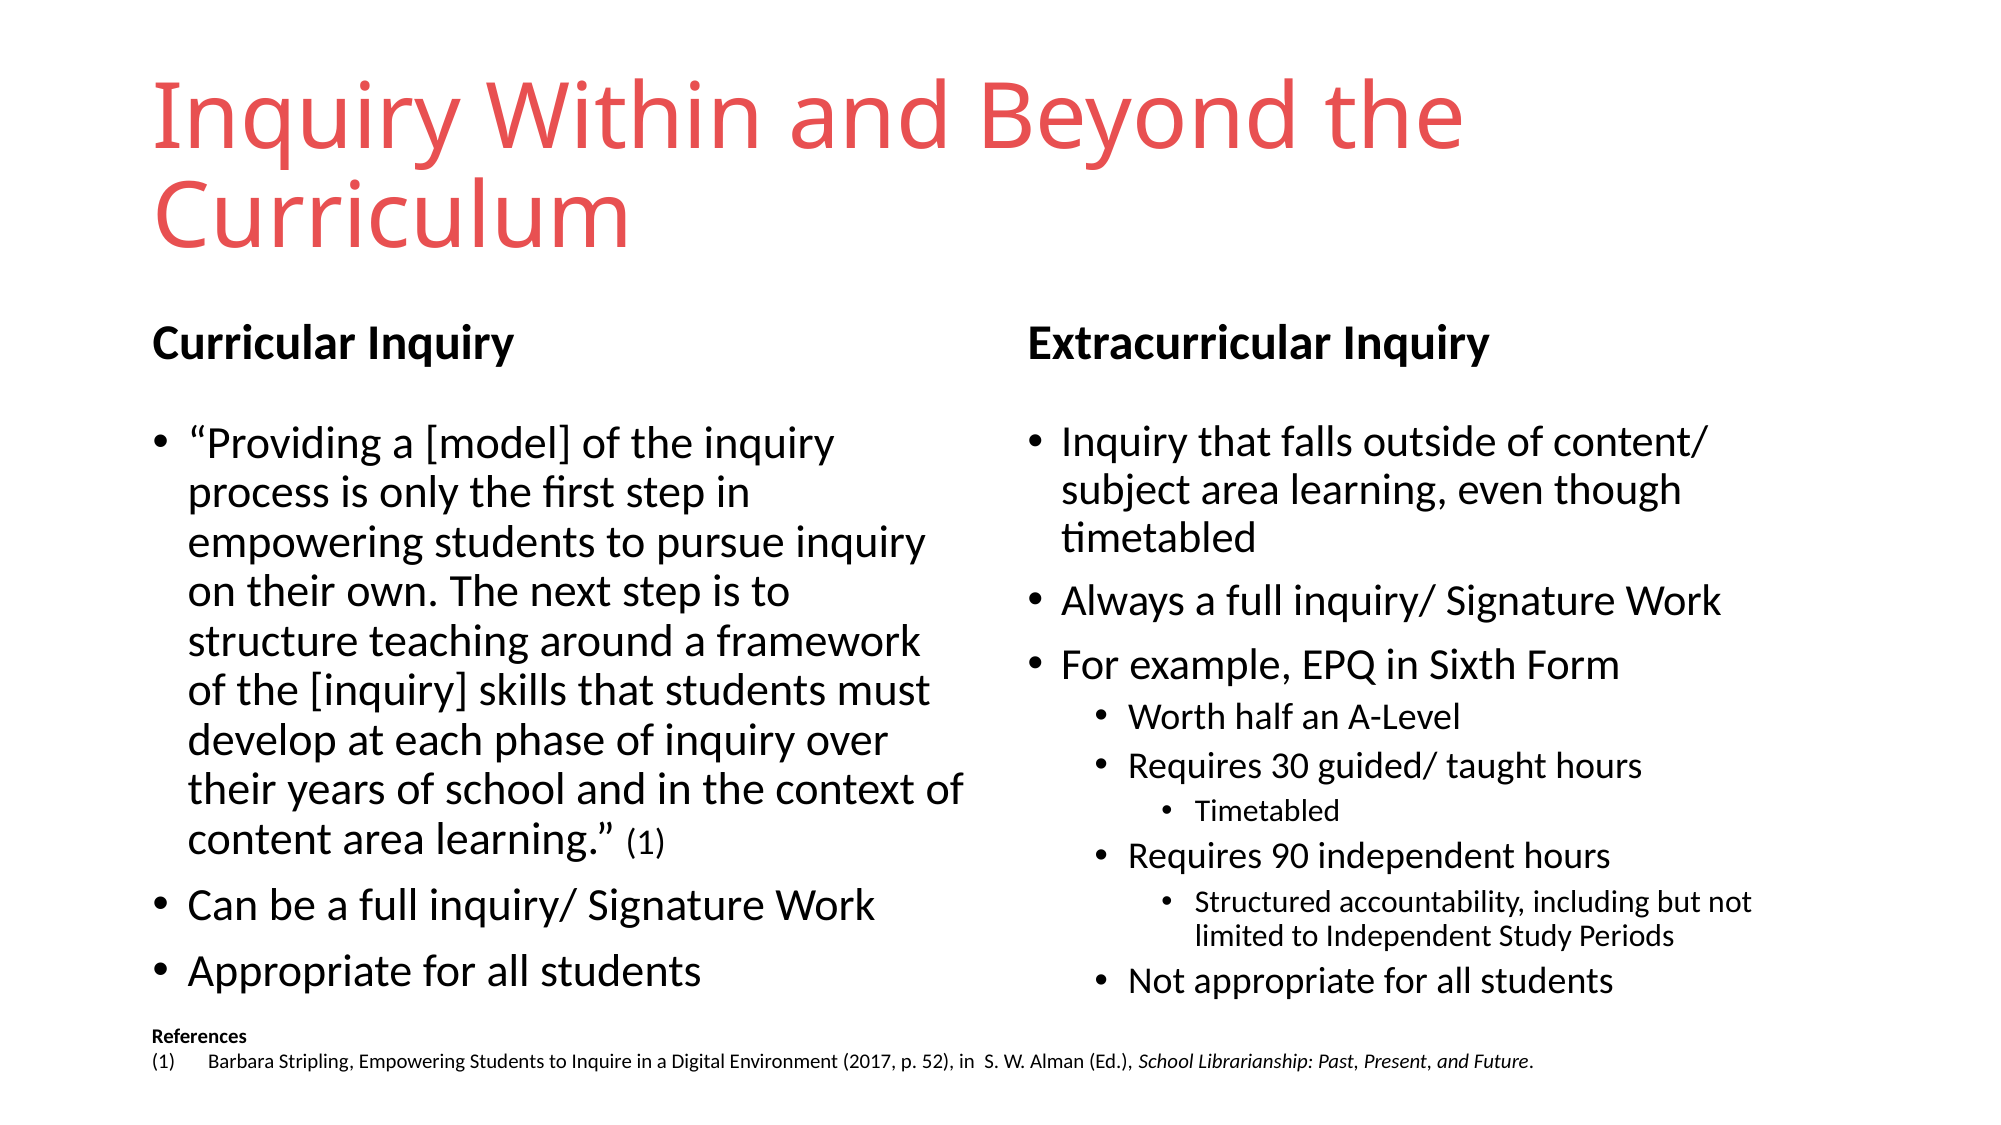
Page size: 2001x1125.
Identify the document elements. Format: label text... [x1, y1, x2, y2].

text_box References Barbara Stripling, Empowering Students to Inquire in a Digital Environment (2017, p. 52), in S. W. Alman (Ed.), School Librarianship: Past, Present, and Future. [137, 1015, 1559, 1081]
list “Providing a [model] of the inquiry process is only the first step in empowering students to pursue inquiry on their own. The next step is to structure teaching around a framework of the [inquiry] skills that students must develop at each phase of inquiry over their years of school and in the context of content area learning.” (1) Can be a full inquiry/ Signature Work Appropriate for all students [137, 410, 984, 1015]
list Curricular Inquiry [137, 275, 984, 410]
title Inquiry Within and Beyond the Curriculum [137, 59, 1863, 278]
list Inquiry that falls outside of content/ subject area learning, even though timetabled Always a full inquiry/ Signature Work For example, EPQ in Sixth Form Worth half an A-Level Requires 30 guided/ taught hours Timetabled Requires 90 independent hours Structured accountability, including but not limited to Independent Study Periods Not appropriate for all students [1012, 410, 1863, 1016]
list Extracurricular Inquiry [1012, 275, 1863, 410]
